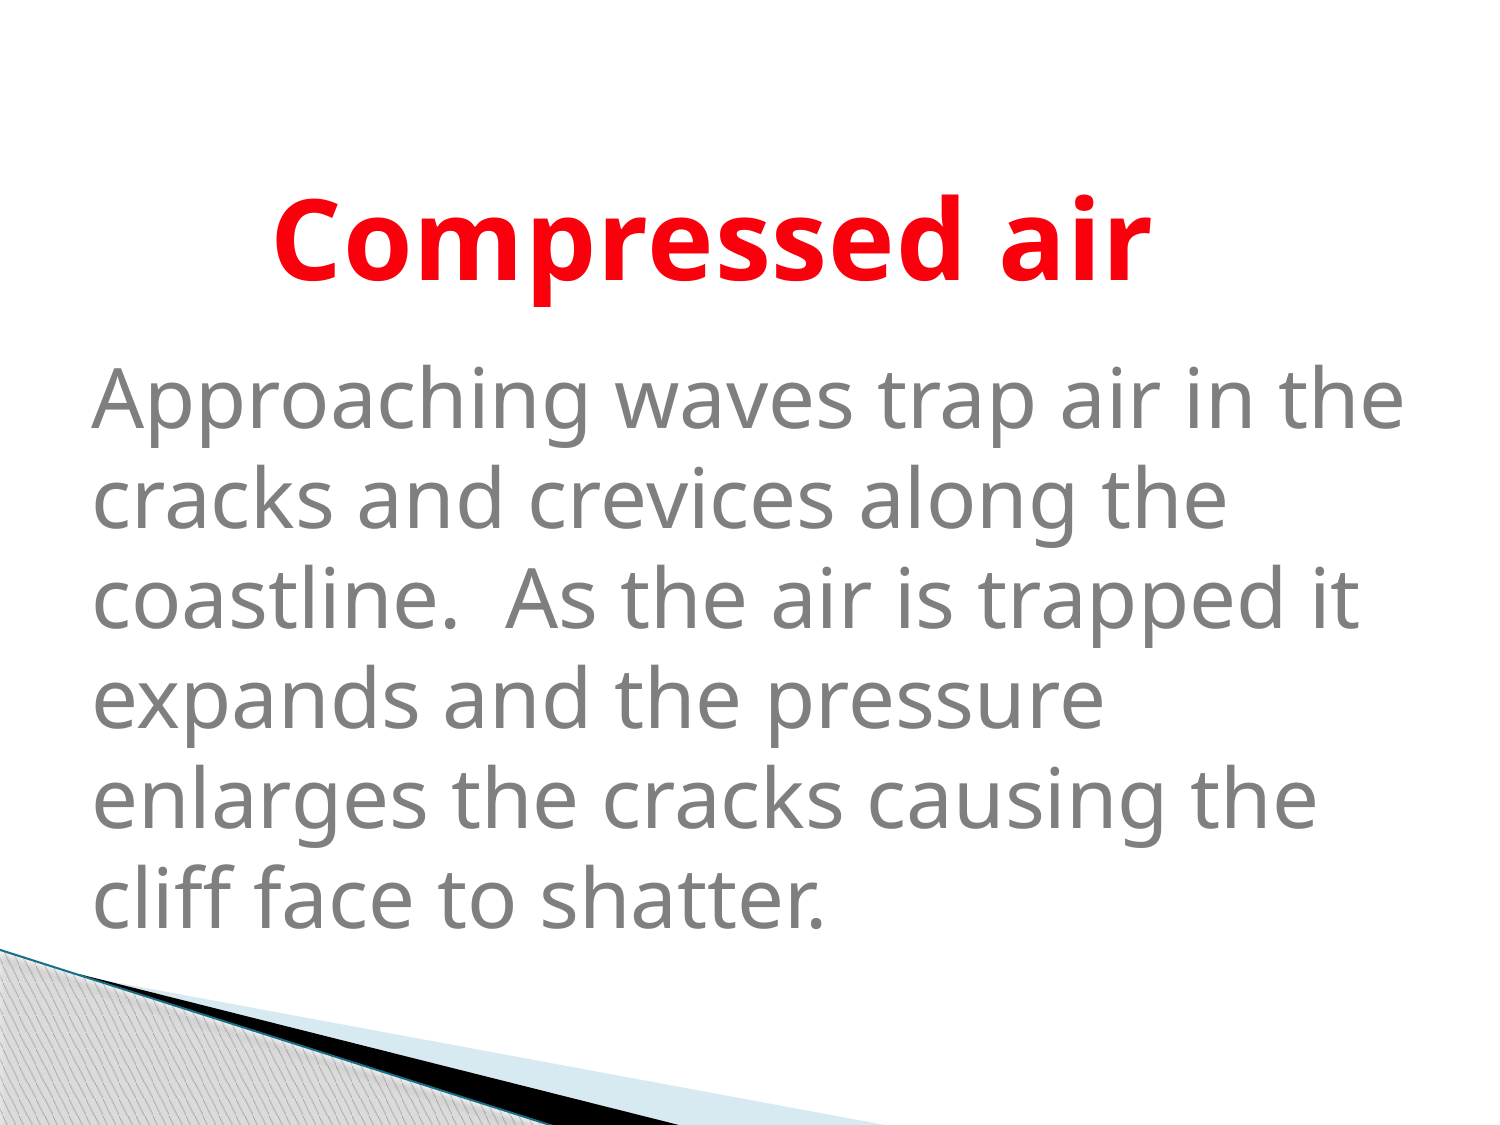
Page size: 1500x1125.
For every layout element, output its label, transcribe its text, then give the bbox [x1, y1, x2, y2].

text_box Approaching waves trap air in the cracks and crevices along the coastline. As the air is trapped it expands and the pressure enlarges the cracks causing the cliff face to shatter. [76, 338, 1459, 953]
text_box Compressed air [255, 160, 1171, 311]
